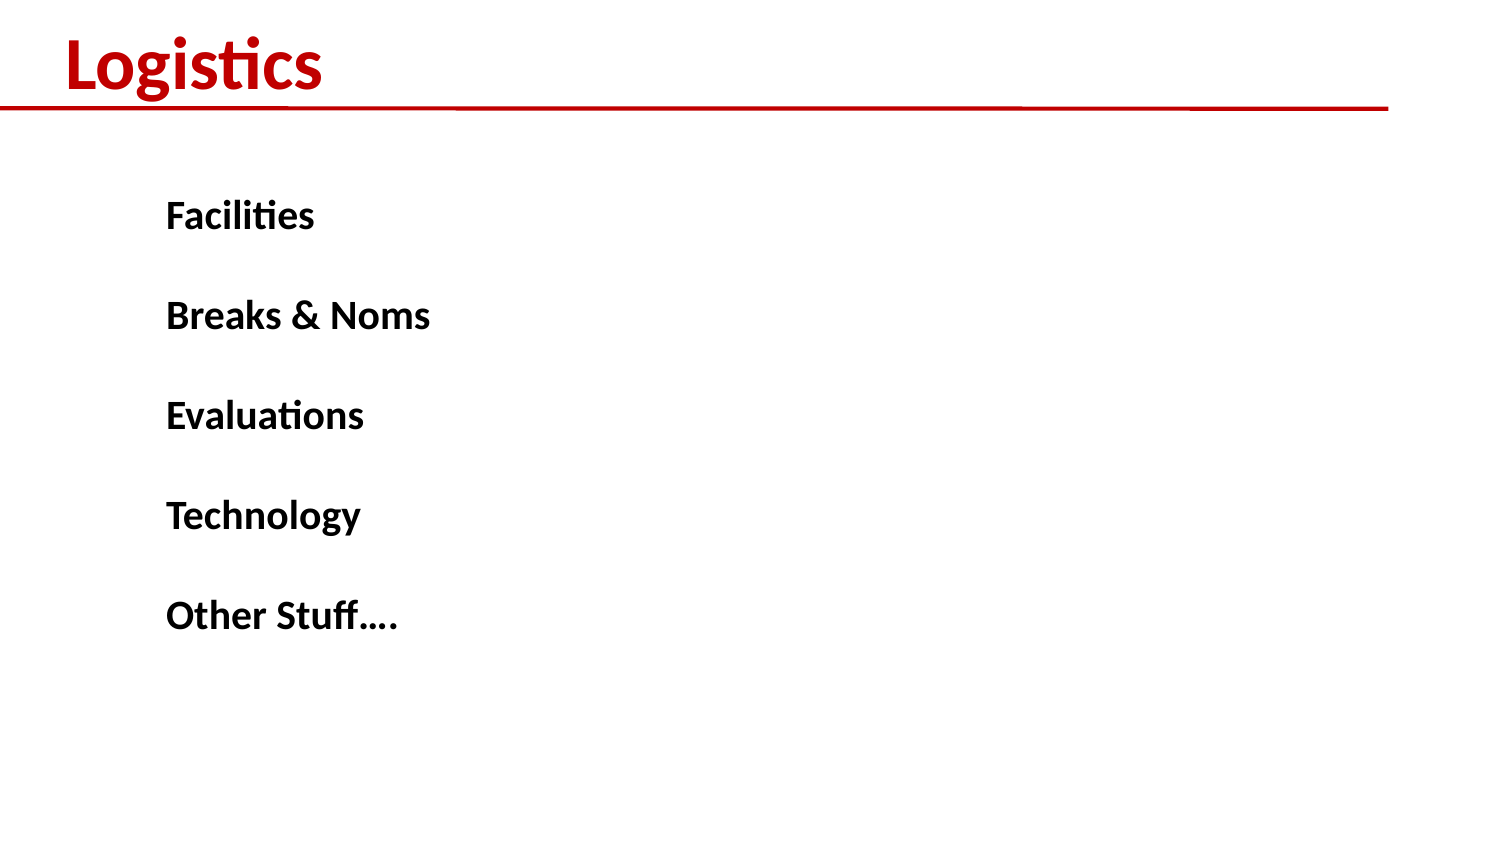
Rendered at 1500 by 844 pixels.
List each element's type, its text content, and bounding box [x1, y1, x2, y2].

text_box Facilities Breaks & Noms Evaluations Technology Other Stuff…. [151, 180, 1007, 646]
title Logistics [0, 116, 1275, 120]
title Logistics [0, 1, 1275, 106]
